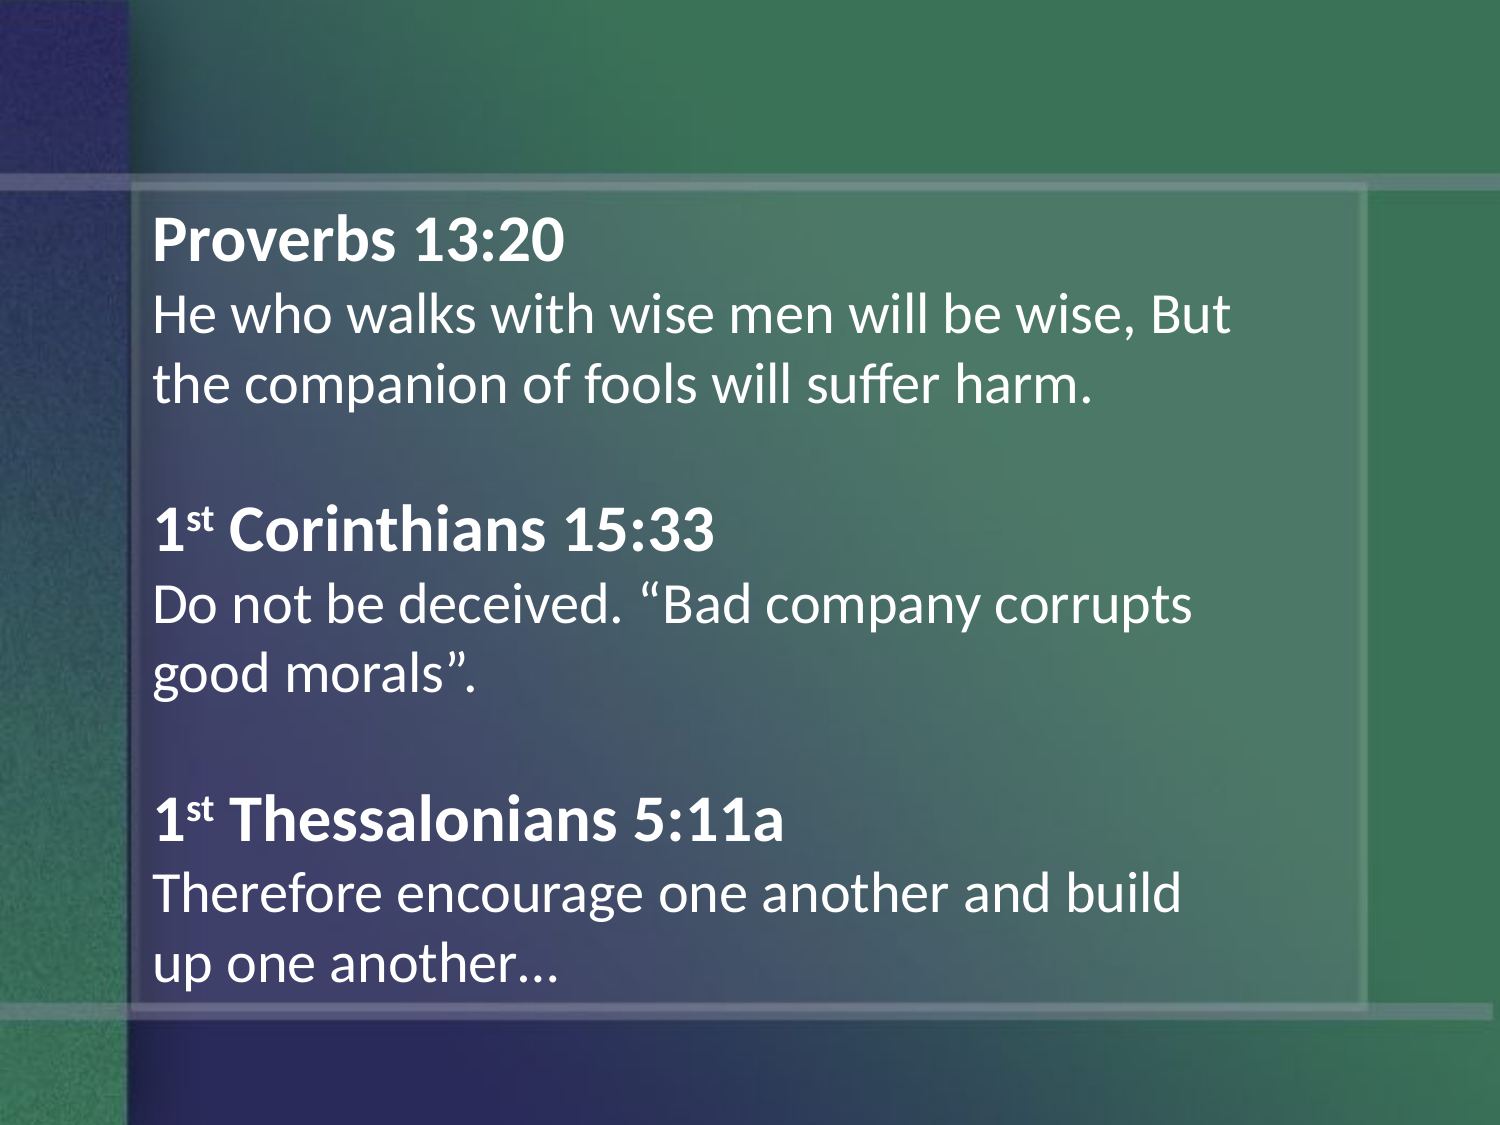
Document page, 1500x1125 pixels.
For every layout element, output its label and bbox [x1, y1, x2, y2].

list [0, 0, 1500, 1125]
